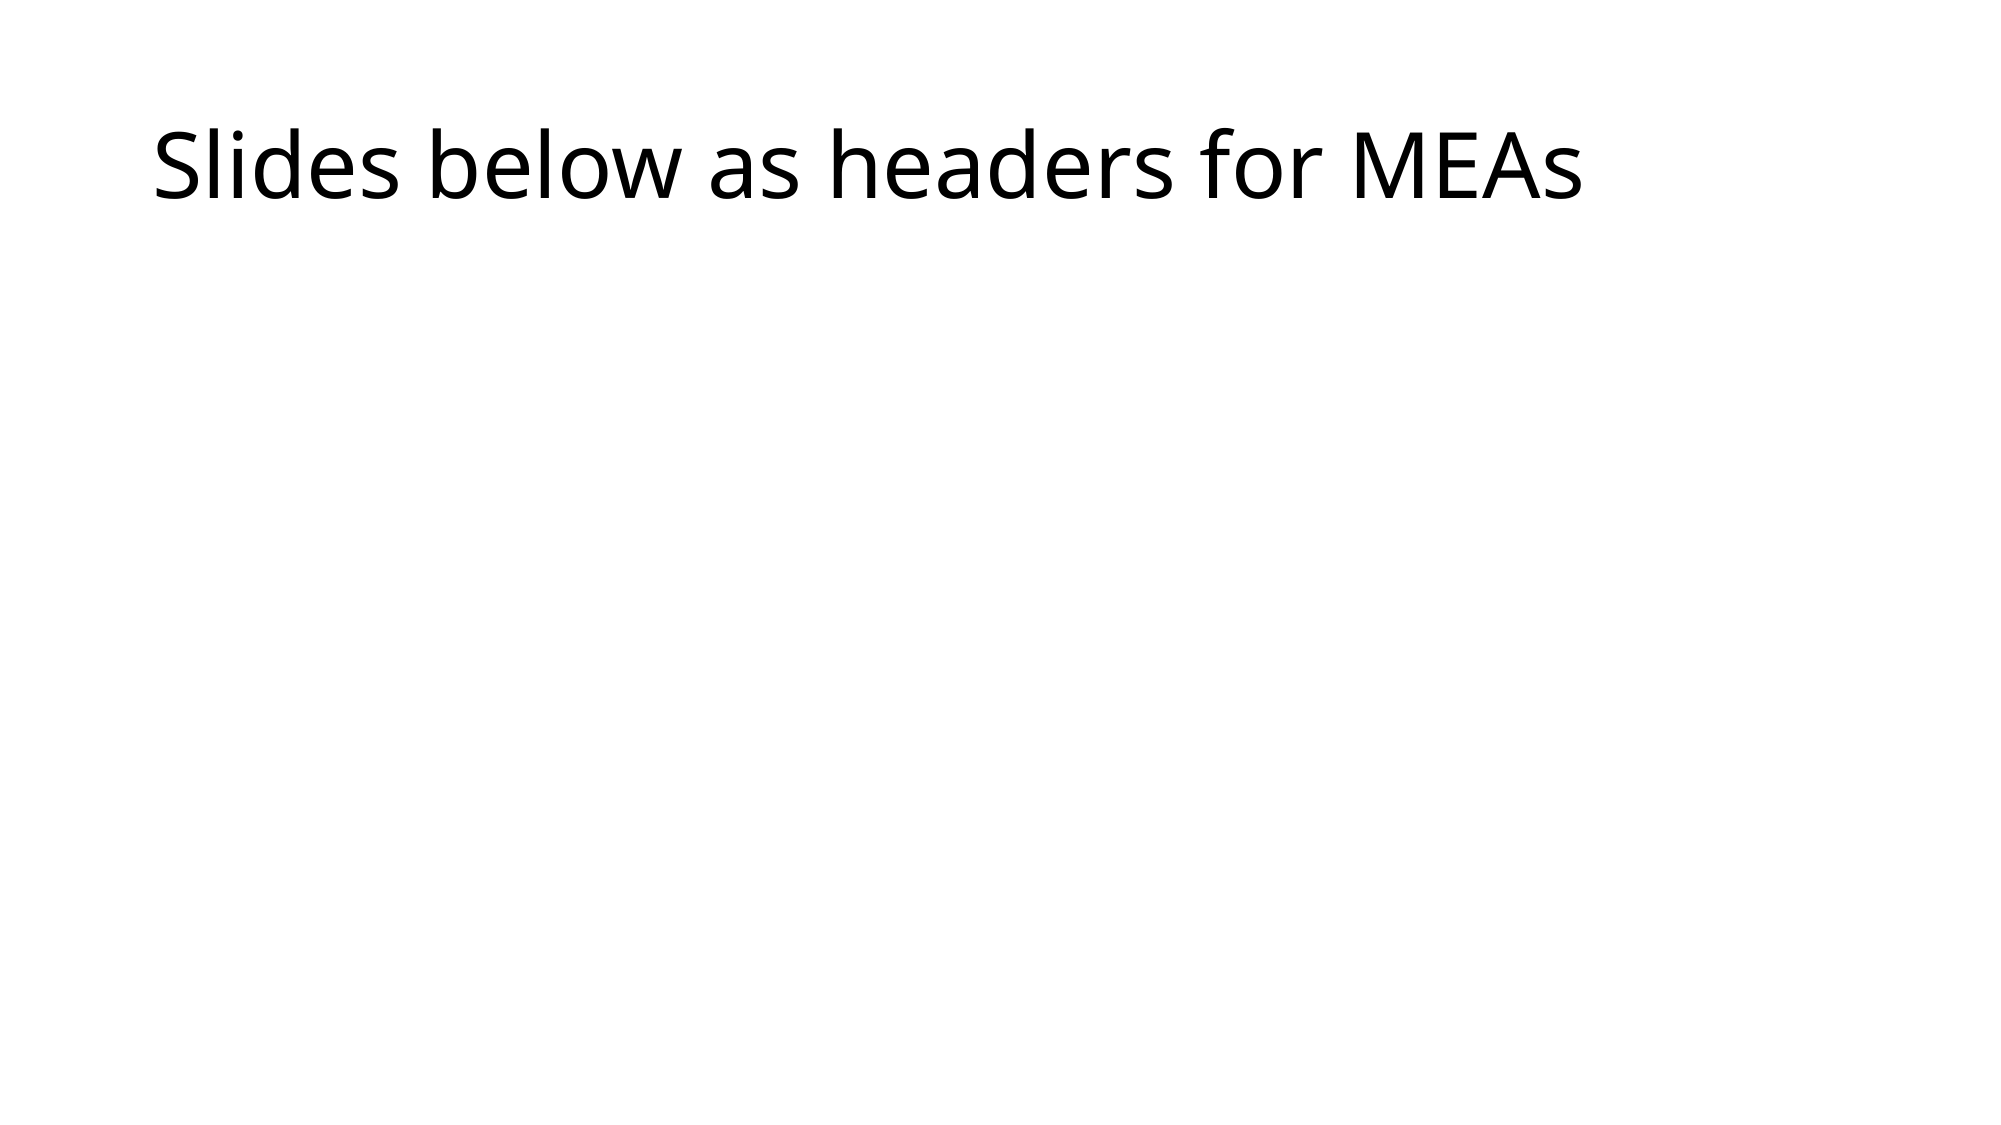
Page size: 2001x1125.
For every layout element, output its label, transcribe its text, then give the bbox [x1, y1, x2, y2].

title Slides below as headers for MEAs [137, 59, 1863, 278]
